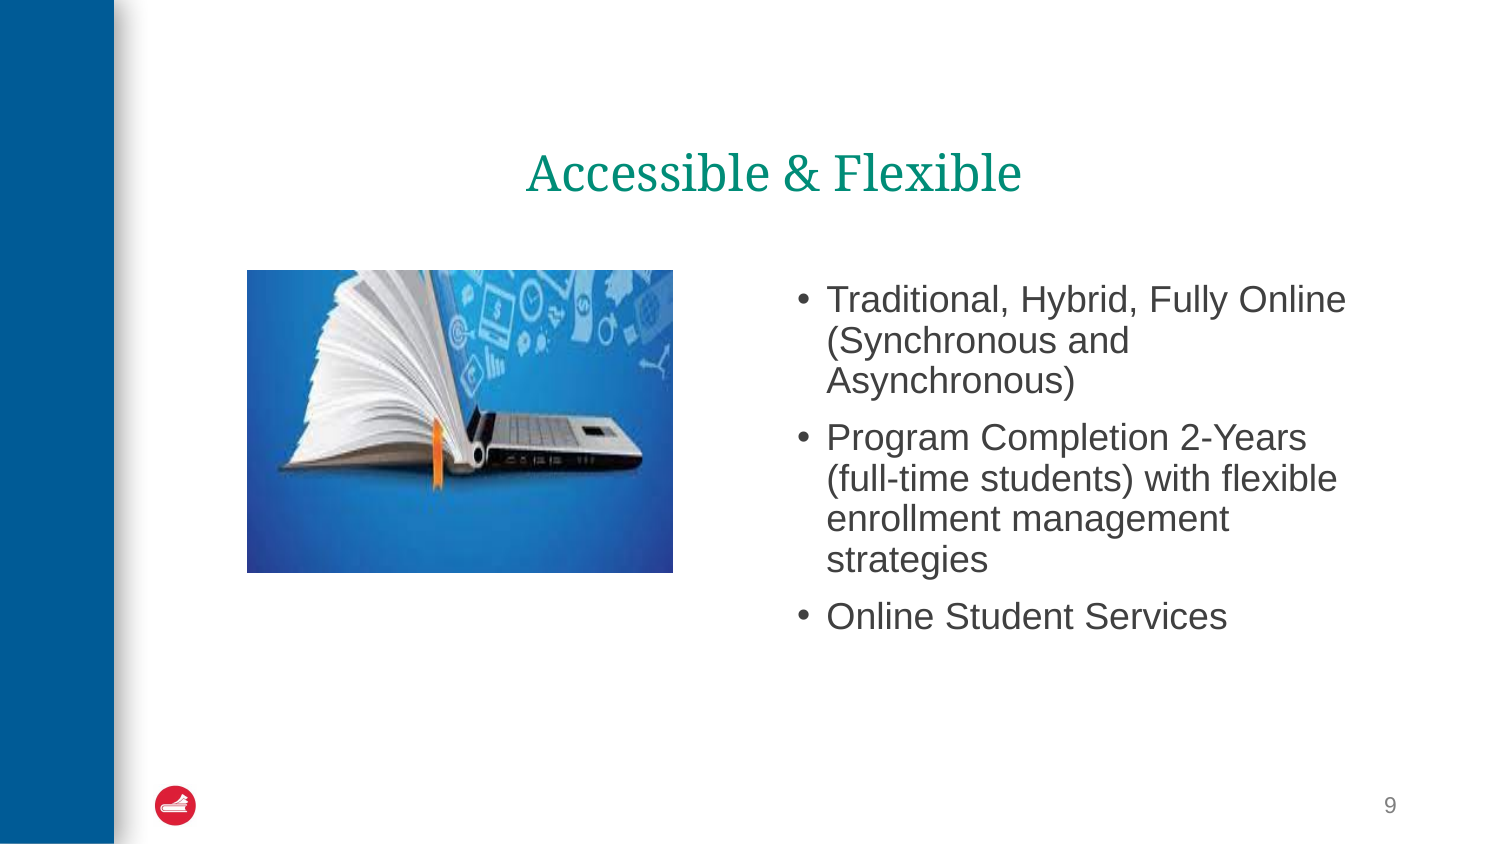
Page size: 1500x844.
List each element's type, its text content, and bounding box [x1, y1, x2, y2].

picture [153, 784, 197, 827]
title Accessible & Flexible [157, 44, 1394, 208]
list Traditional, Hybrid, Fully Online (Synchronous and Asynchronous) Program Completion 2-Years (full-time students) with flexible enrollment management strategies Online Student Services [785, 274, 1395, 736]
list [247, 269, 673, 574]
slide_number 9 [1284, 782, 1397, 827]
